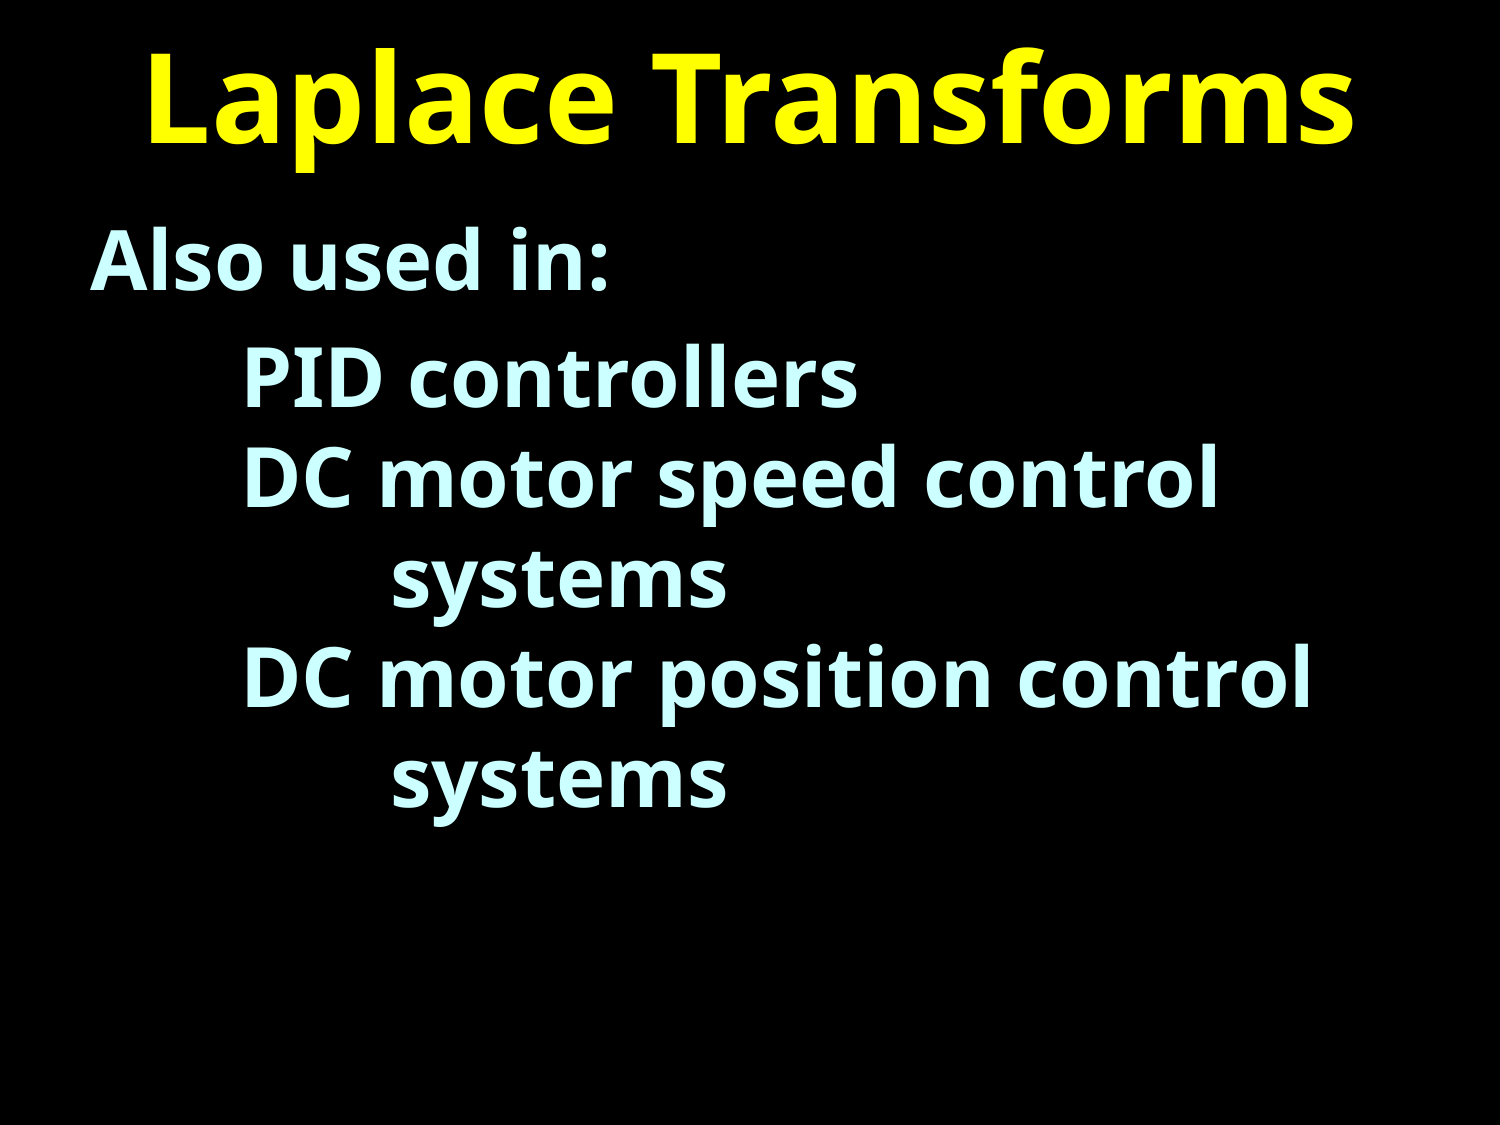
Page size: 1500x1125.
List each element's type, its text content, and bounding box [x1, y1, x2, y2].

list Also used in: PID controllers DC motor speed control systems DC motor position control systems [75, 200, 1425, 1125]
title Laplace Transforms [0, 0, 1500, 188]
